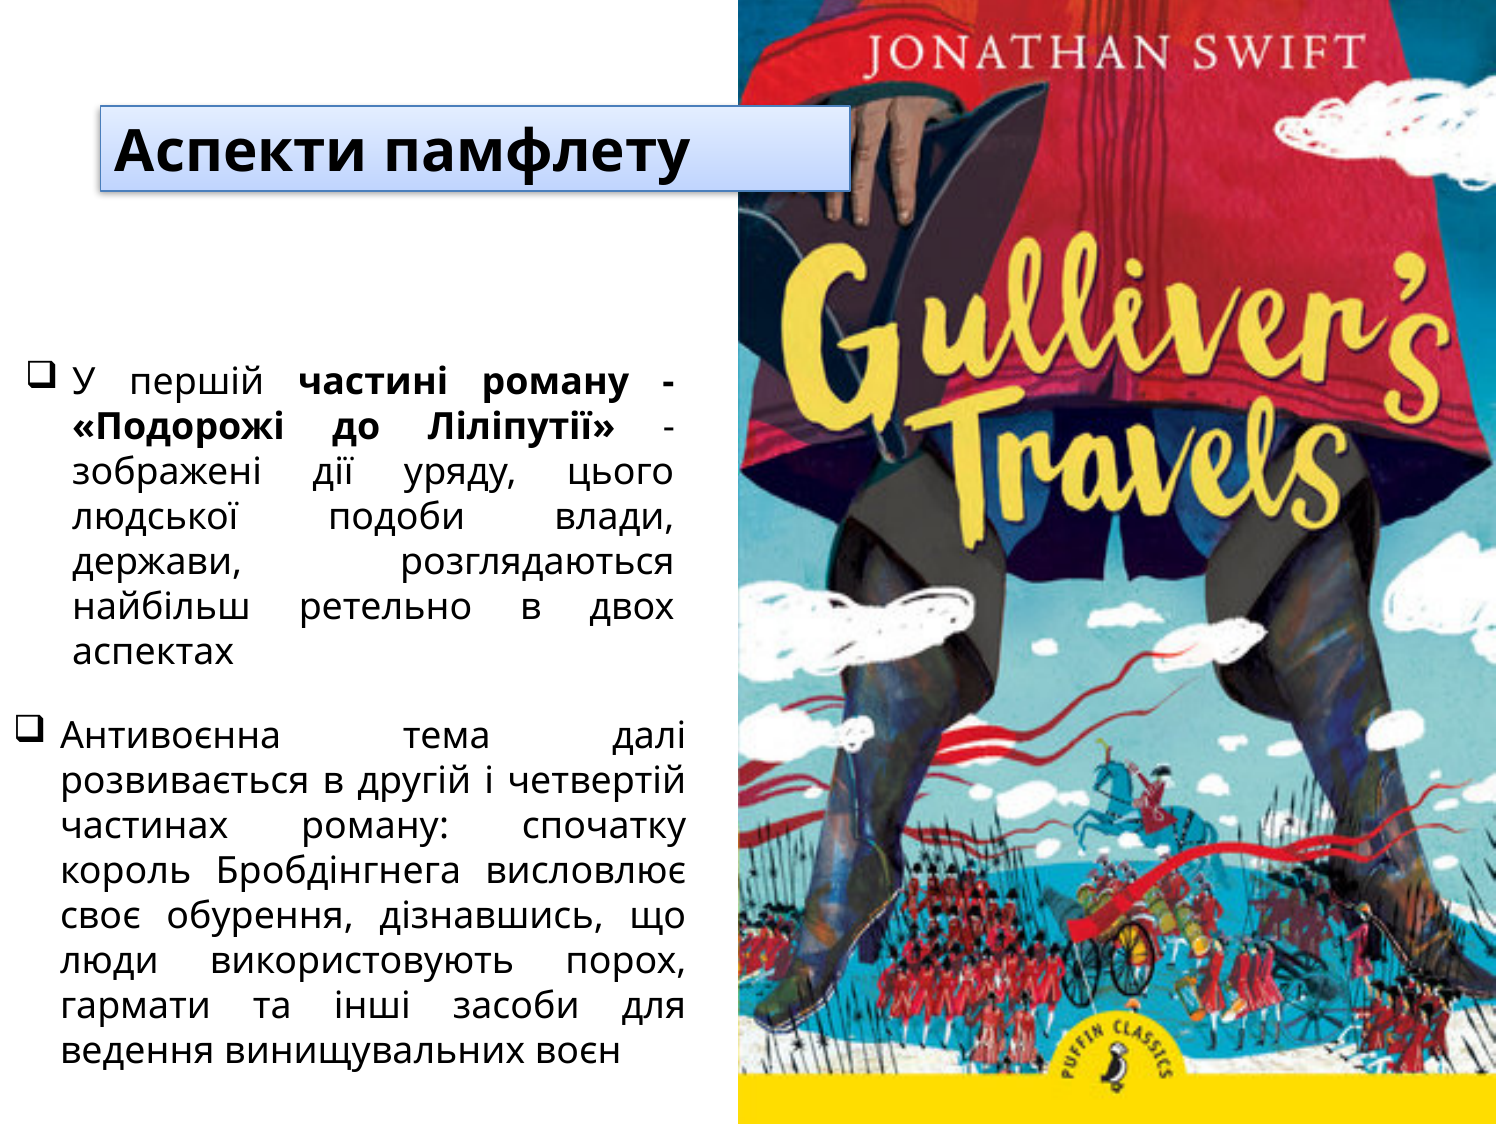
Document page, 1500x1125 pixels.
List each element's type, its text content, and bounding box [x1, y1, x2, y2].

text_box Аспекти памфлету [100, 105, 732, 192]
text_box Антивоєнна тема далі розвивається в другій і четвертій частинах роману: спочатку король Бробдінгнега висловлює своє обурення, дізнавшись, що люди використовують порох, гармати та інші засоби для ведення винищувальних воєн [0, 704, 702, 1079]
picture [737, 0, 1496, 1124]
text_box У першій частині роману - «Подорожі до Ліліпутії» - зображені дії уряду, цього людської подоби влади, держави, розглядаються найбільш ретельно в двох аспектах [10, 349, 690, 704]
